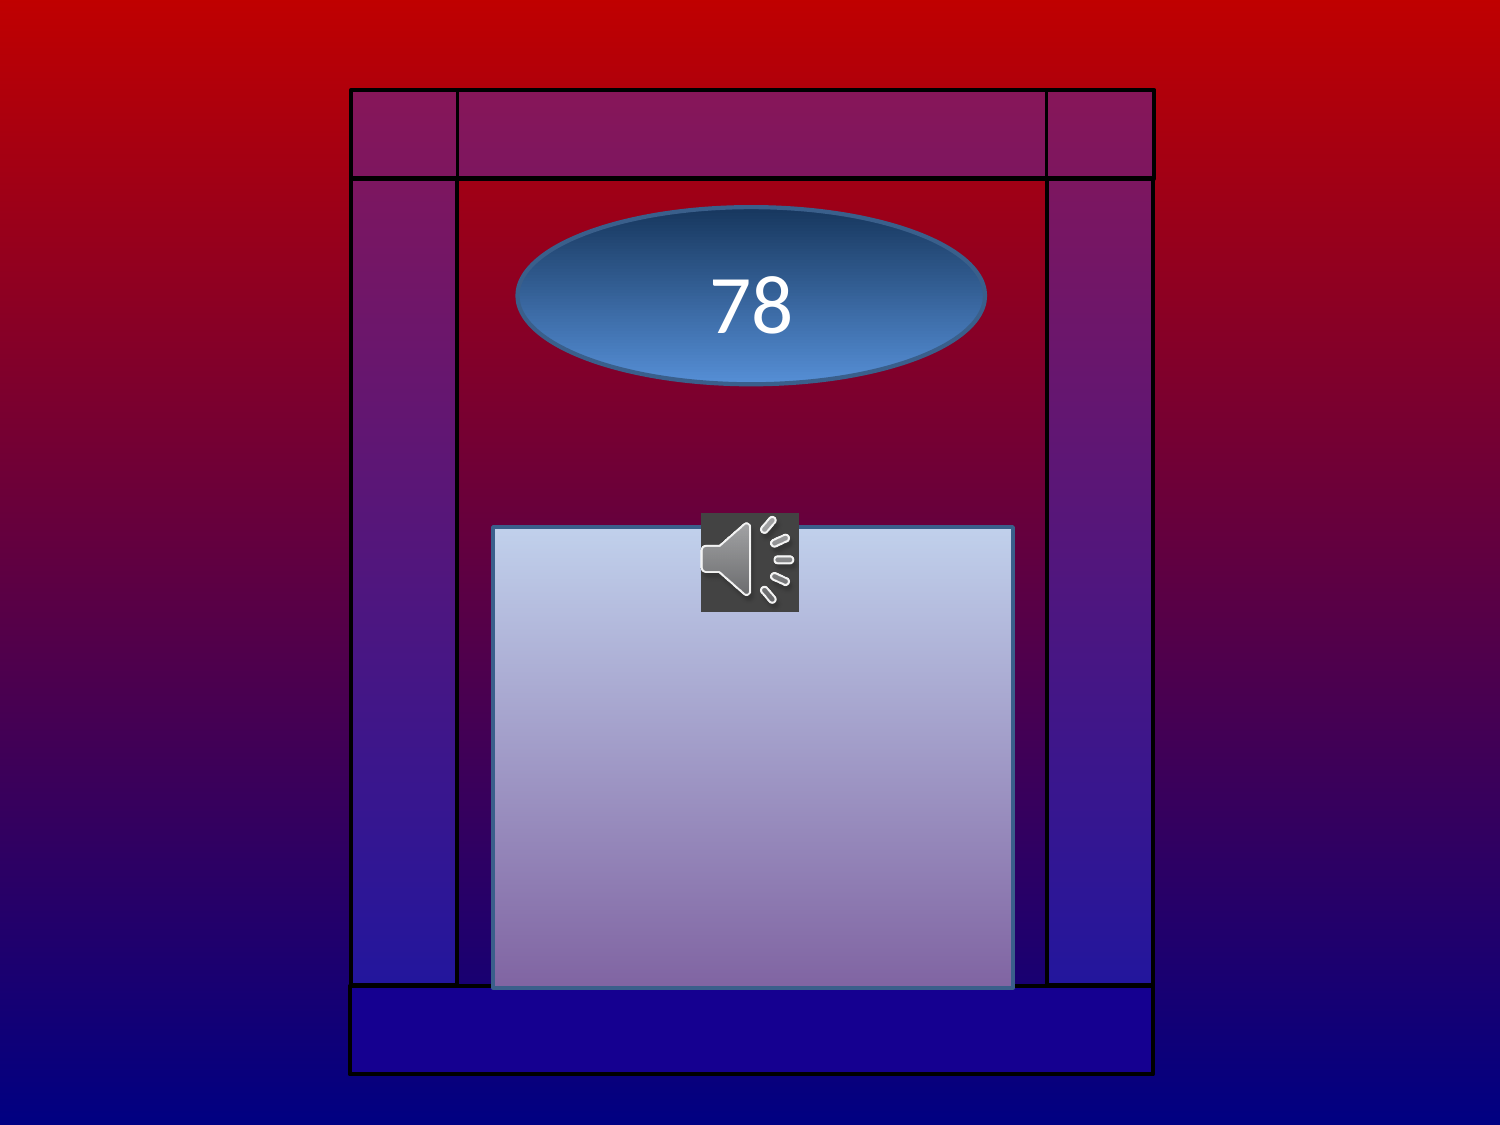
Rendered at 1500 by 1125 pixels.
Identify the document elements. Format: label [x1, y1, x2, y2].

text_box [517, 206, 986, 385]
picture [699, 512, 801, 613]
text_box [1045, 181, 1155, 987]
text_box [349, 181, 459, 987]
text_box [349, 88, 1046, 181]
text_box [491, 525, 1015, 990]
text_box [348, 984, 1155, 1076]
text_box [1048, 88, 1156, 181]
